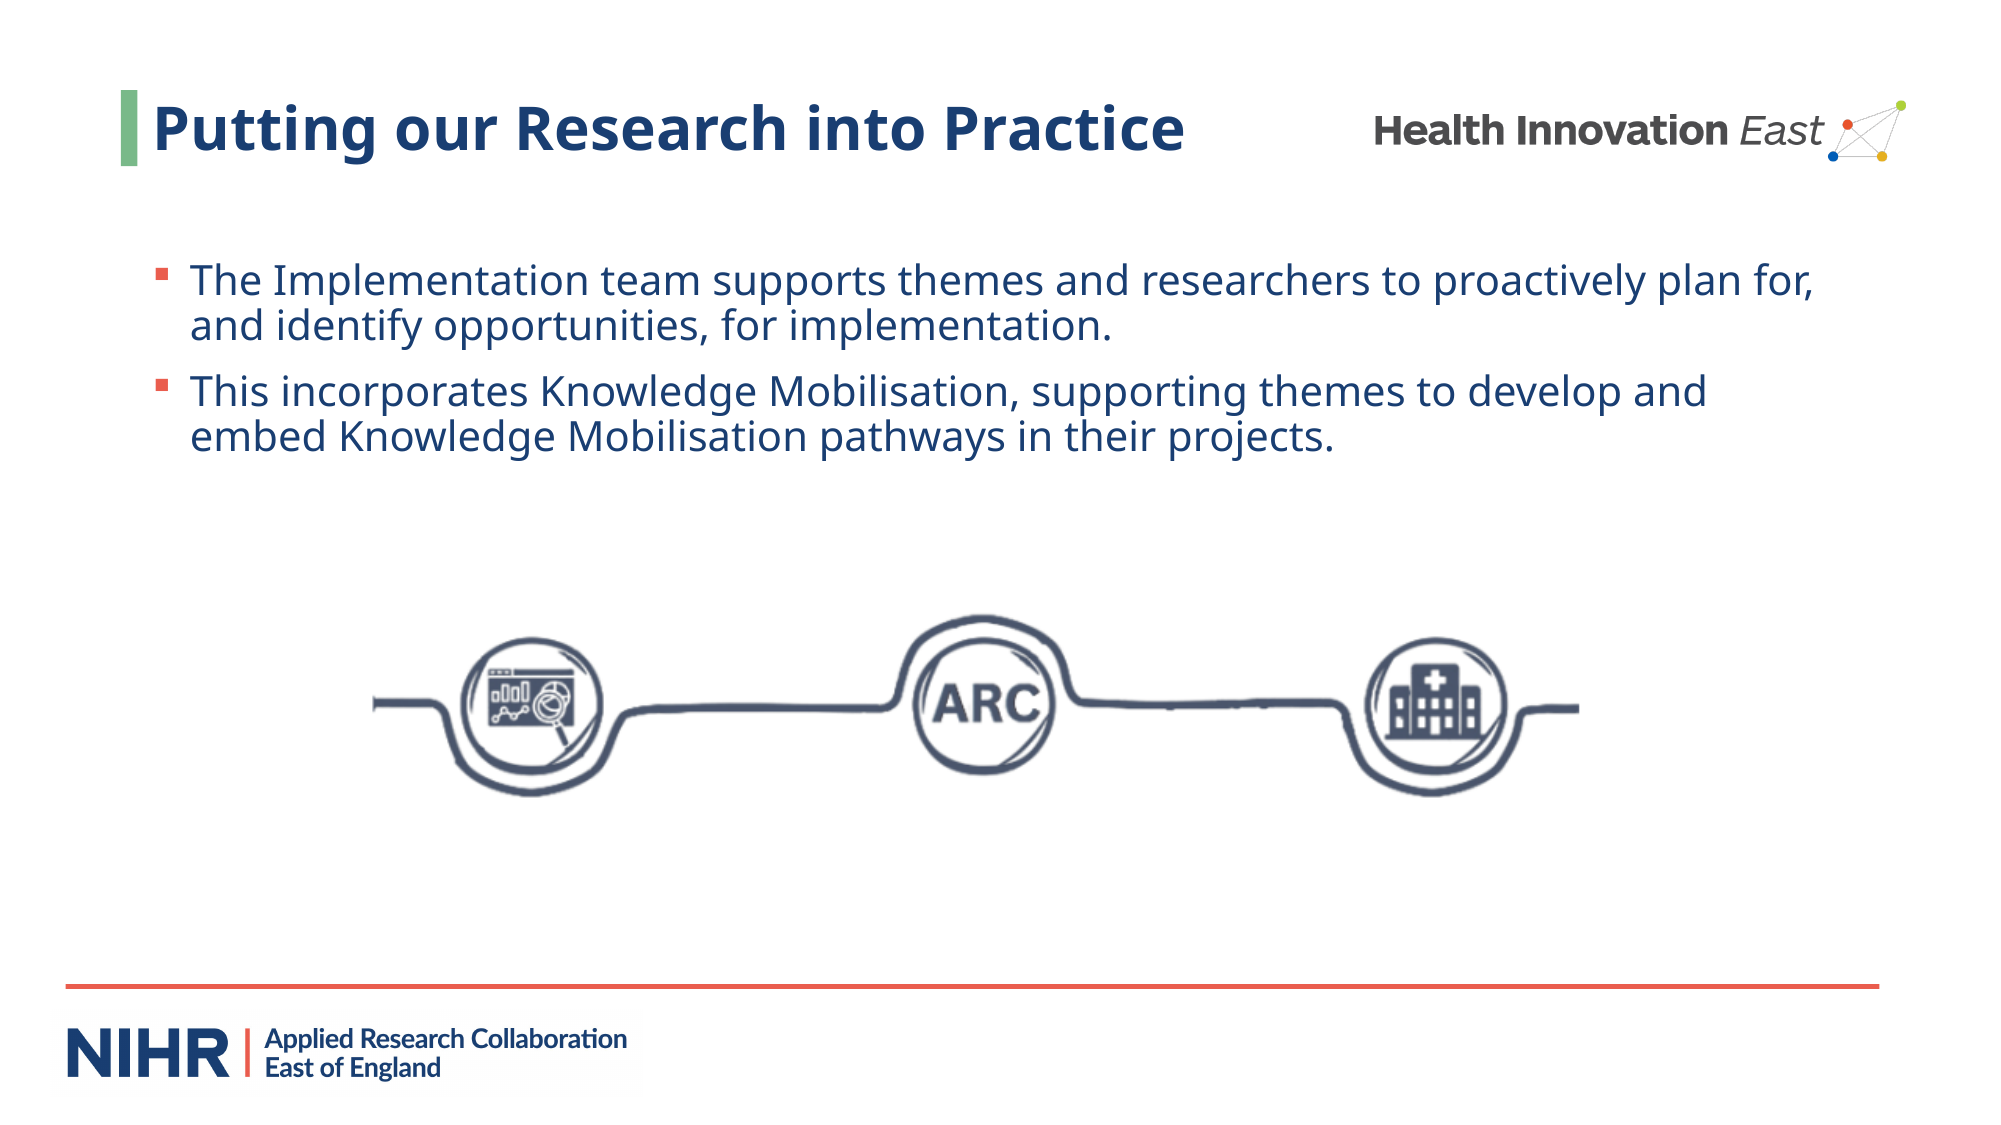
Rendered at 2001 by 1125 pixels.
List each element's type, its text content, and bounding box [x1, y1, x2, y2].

picture [50, 1009, 643, 1097]
picture [1371, 55, 1906, 207]
title Putting our Research into Practice [137, 59, 1371, 202]
list The Implementation team supports themes and researchers to proactively plan for, and identify opportunities, for implementation. This incorporates Knowledge Mobilisation, supporting themes to develop and embed Knowledge Mobilisation pathways in their projects. [137, 251, 1863, 950]
text_box [120, 89, 138, 167]
picture [331, 582, 1606, 837]
